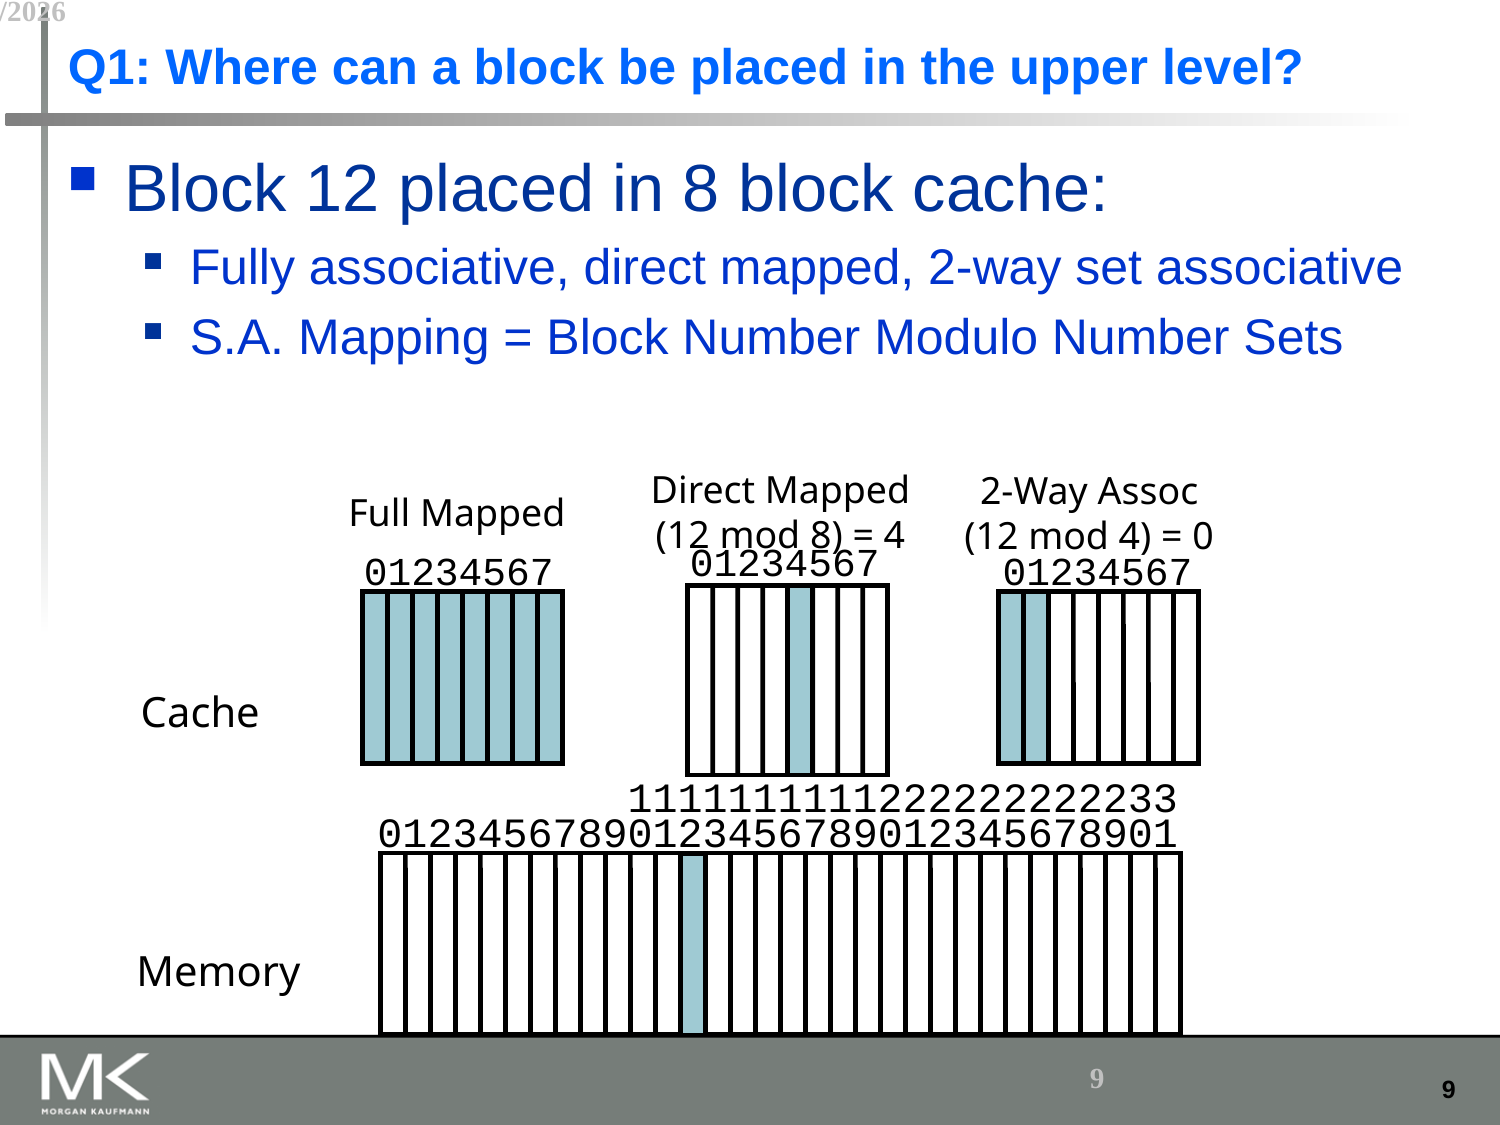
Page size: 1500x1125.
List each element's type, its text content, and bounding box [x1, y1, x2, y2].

picture [29, 1046, 160, 1123]
text_box Full Mapped [333, 481, 581, 542]
text_box Memory [121, 937, 316, 1002]
text_box Direct Mapped (12 mod 8) = 4 [635, 459, 926, 564]
text_box 2-Way Assoc (12 mod 4) = 0 [949, 459, 1229, 564]
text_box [362, 774, 1193, 1036]
slide_number 9 [1074, 1052, 1388, 1100]
text_box [449, 412, 1040, 773]
list Block 12 placed in 8 block cache: Fully associative, direct mapped, 2-way set associative S.A. Mapping = Block Number Modulo Number Sets [52, 136, 1471, 916]
text_box Cache [115, 678, 275, 744]
title Q1: Where can a block be placed in the upper level? [52, 0, 1500, 103]
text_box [987, 538, 1208, 764]
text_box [348, 538, 569, 764]
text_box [674, 526, 895, 773]
